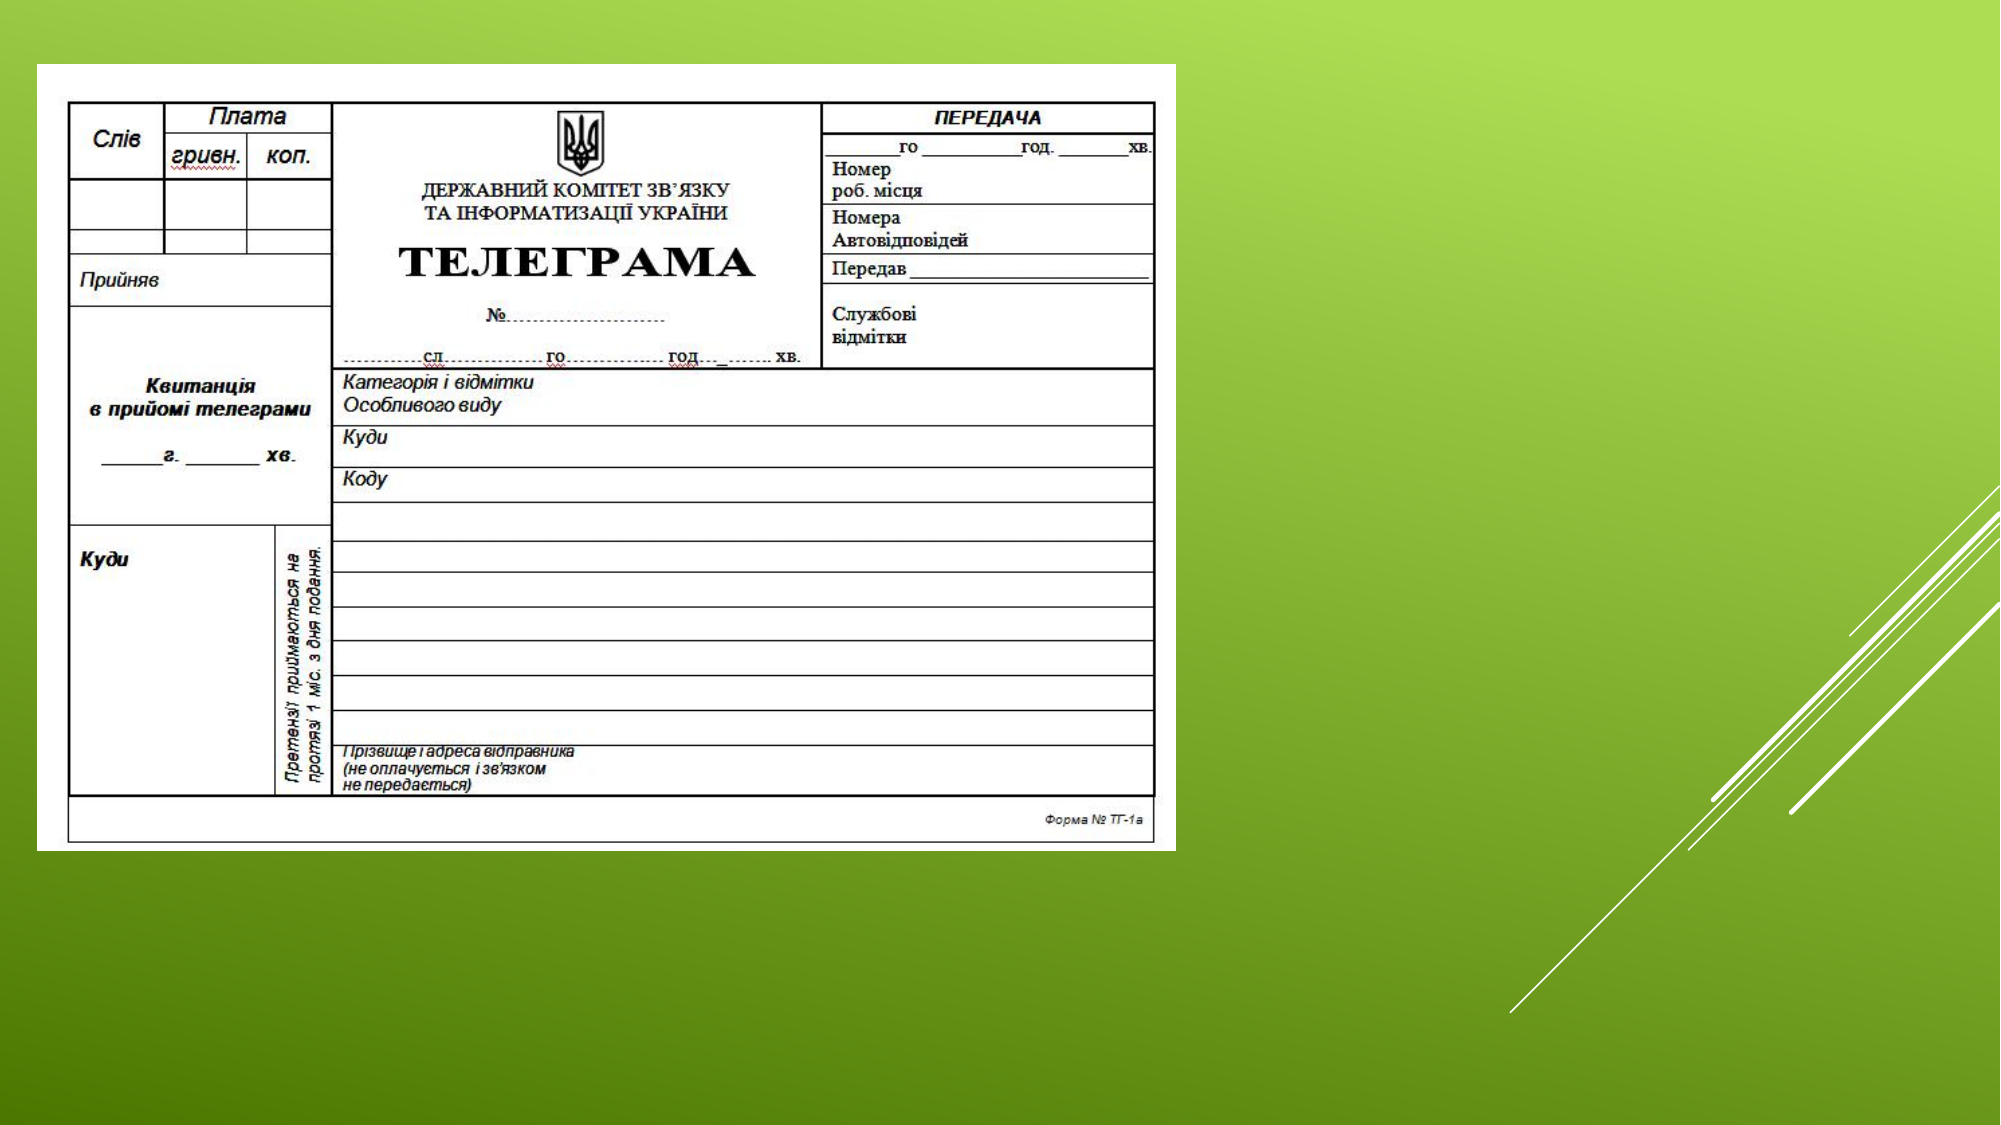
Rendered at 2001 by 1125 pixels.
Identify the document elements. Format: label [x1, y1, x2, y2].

picture [37, 64, 1177, 851]
